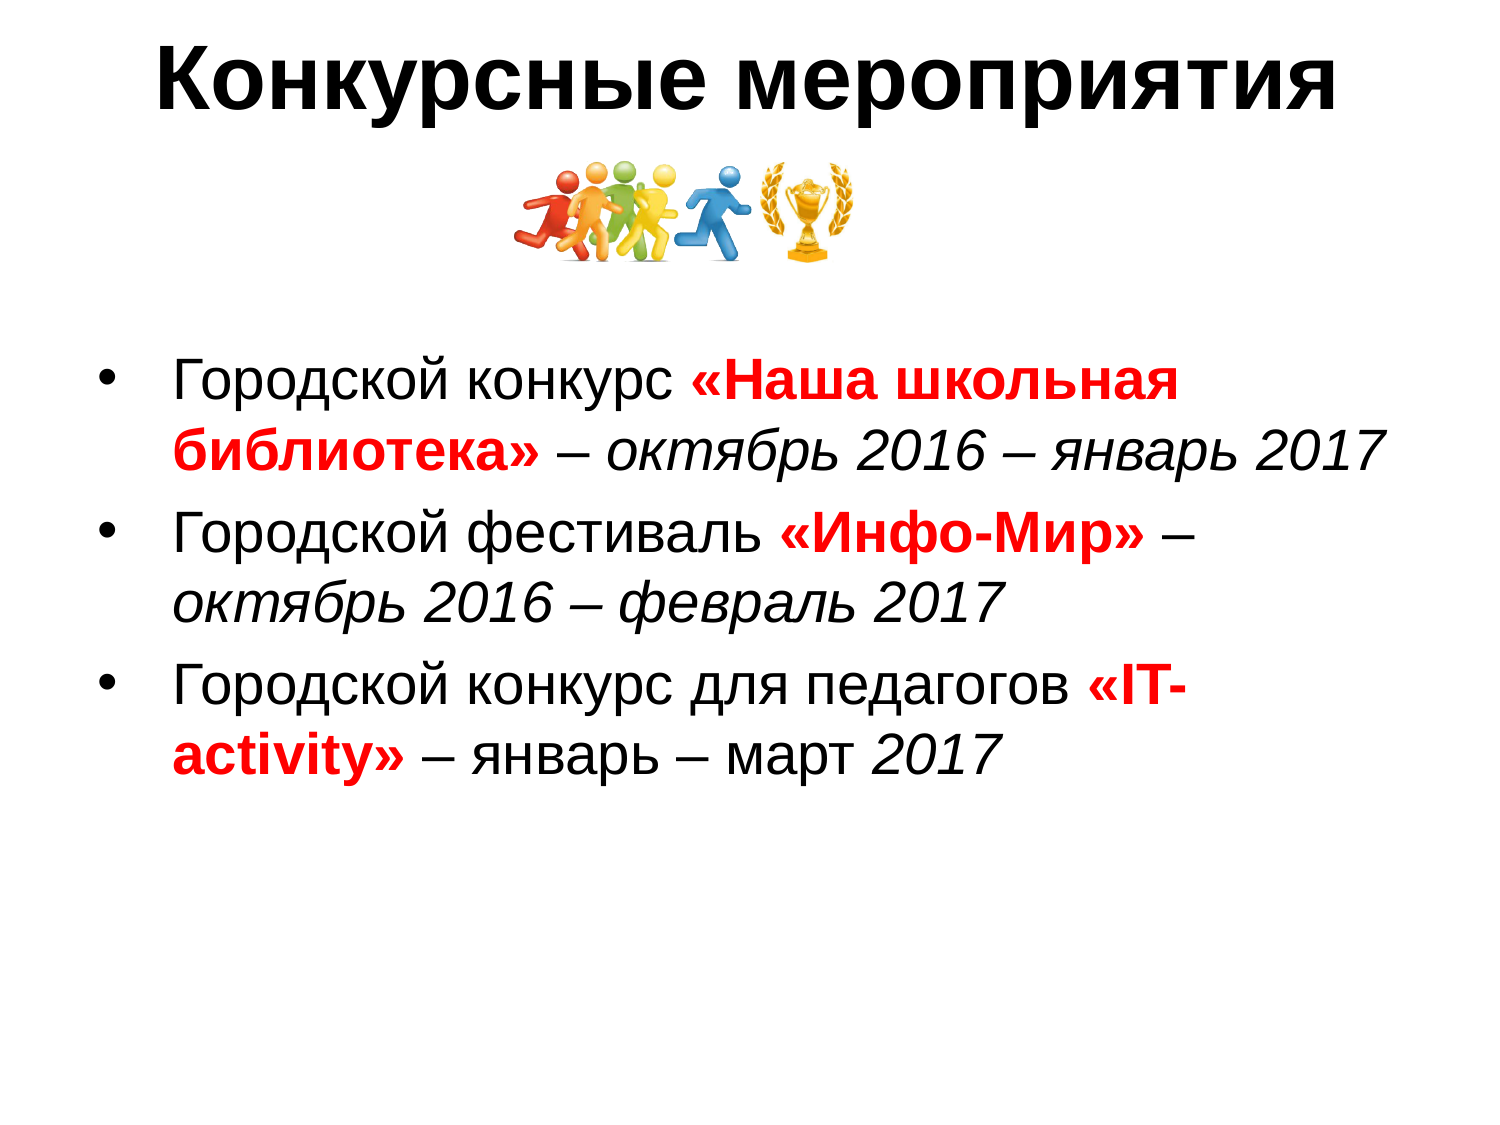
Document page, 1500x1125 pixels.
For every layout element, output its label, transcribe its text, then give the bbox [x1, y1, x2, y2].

picture [513, 160, 855, 268]
text_box Городской конкурс «Наша школьная библиотека» – октябрь 2016 – январь 2017 Городской фестиваль «Инфо-Мир» – октябрь 2016 – февраль 2017 Городской конкурс для педагогов «IT-activity» – январь – март 2017 [82, 334, 1406, 794]
title Конкурсные мероприятия [72, 8, 1423, 138]
